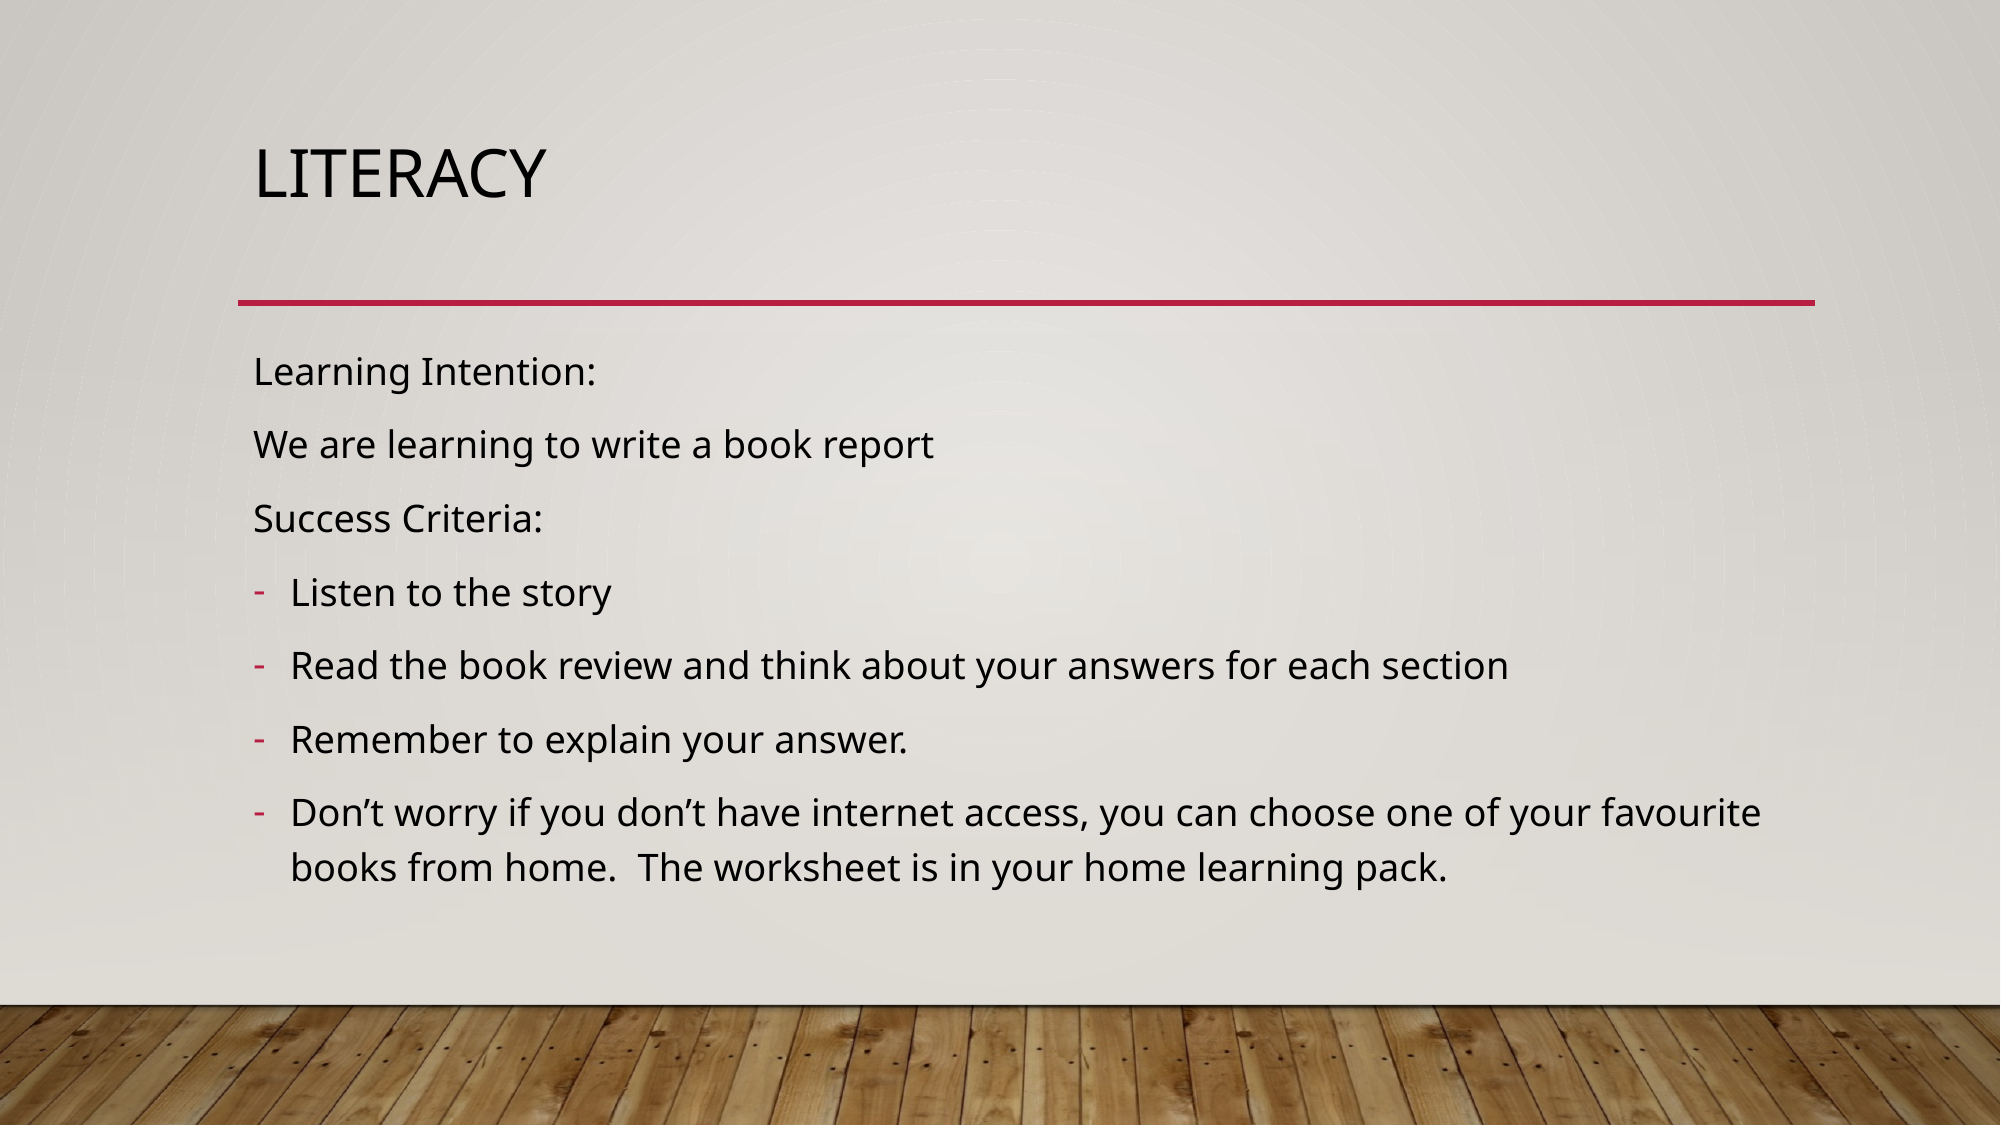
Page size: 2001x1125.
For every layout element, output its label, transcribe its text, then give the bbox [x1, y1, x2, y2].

title Literacy [238, 131, 1814, 305]
list Learning Intention: We are learning to write a book report Success Criteria: Listen to the story Read the book review and think about your answers for each section Remember to explain your answer. Don’t worry if you don’t have internet access, you can choose one of your favourite books from home. The worksheet is in your home learning pack. [238, 330, 1814, 897]
picture [0, 1005, 2000, 1125]
